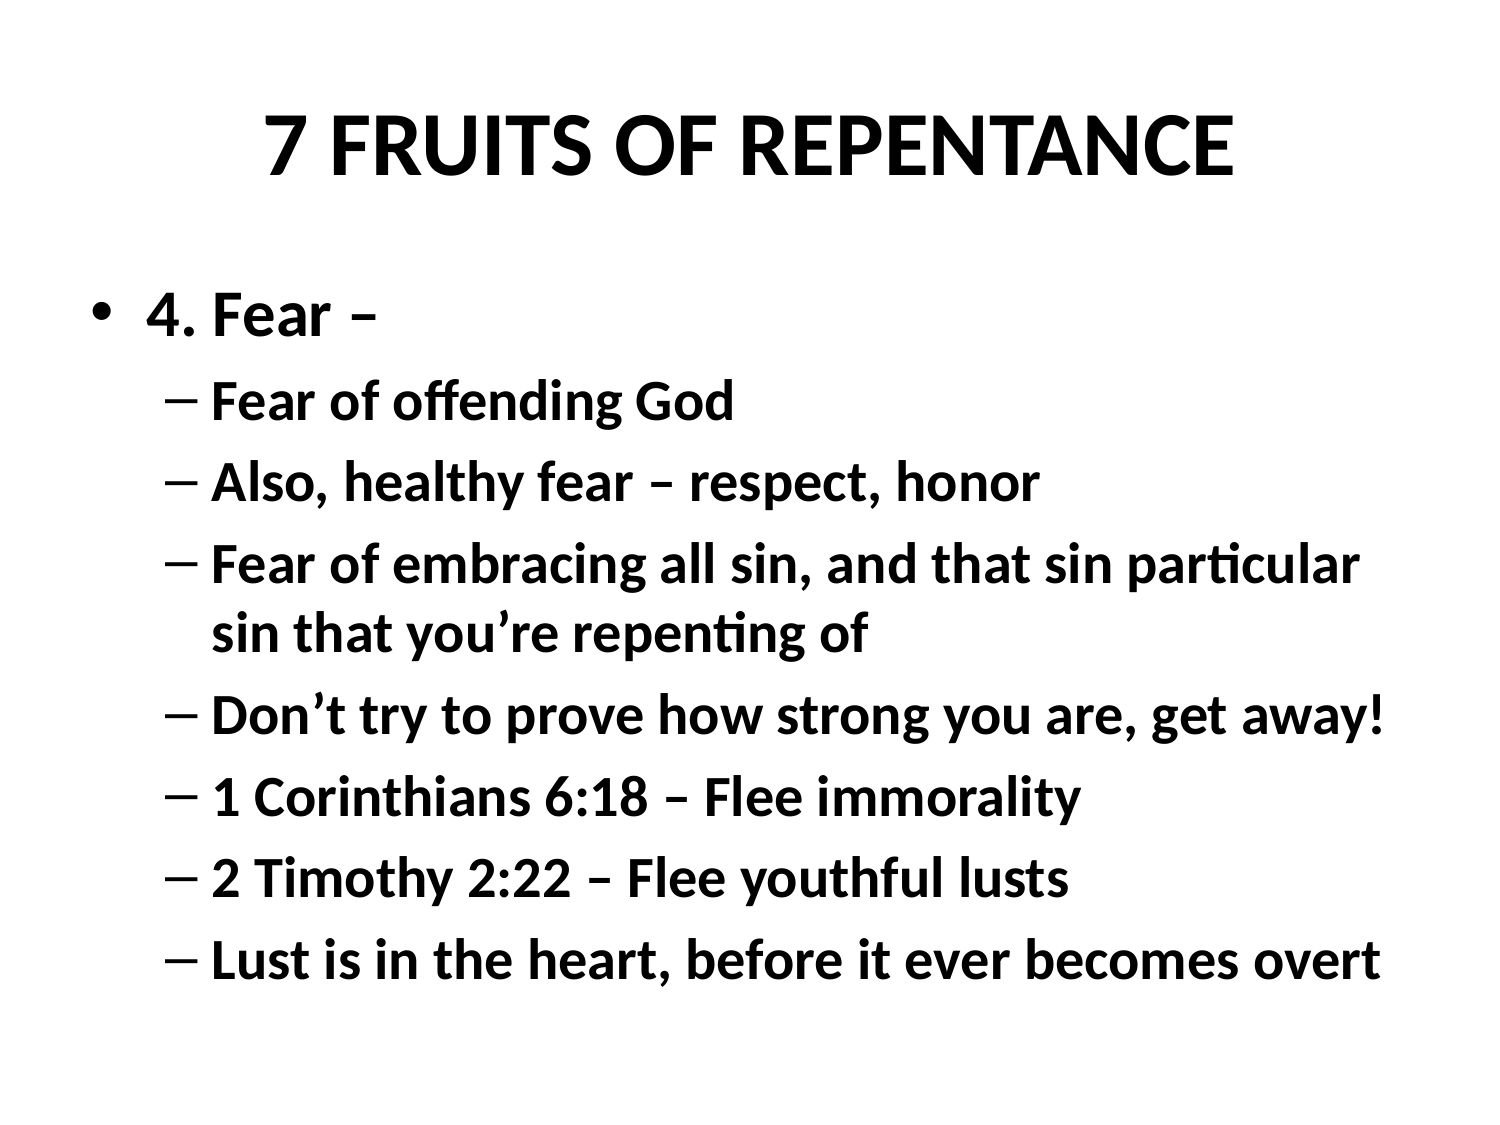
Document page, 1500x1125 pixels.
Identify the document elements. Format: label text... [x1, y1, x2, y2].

title 7 FRUITS OF REPENTANCE [75, 45, 1425, 233]
list 4. Fear – Fear of offending God Also, healthy fear – respect, honor Fear of embracing all sin, and that sin particular sin that you’re repenting of Don’t try to prove how strong you are, get away! 1 Corinthians 6:18 – Flee immorality 2 Timothy 2:22 – Flee youthful lusts Lust is in the heart, before it ever becomes overt [75, 262, 1425, 1100]
